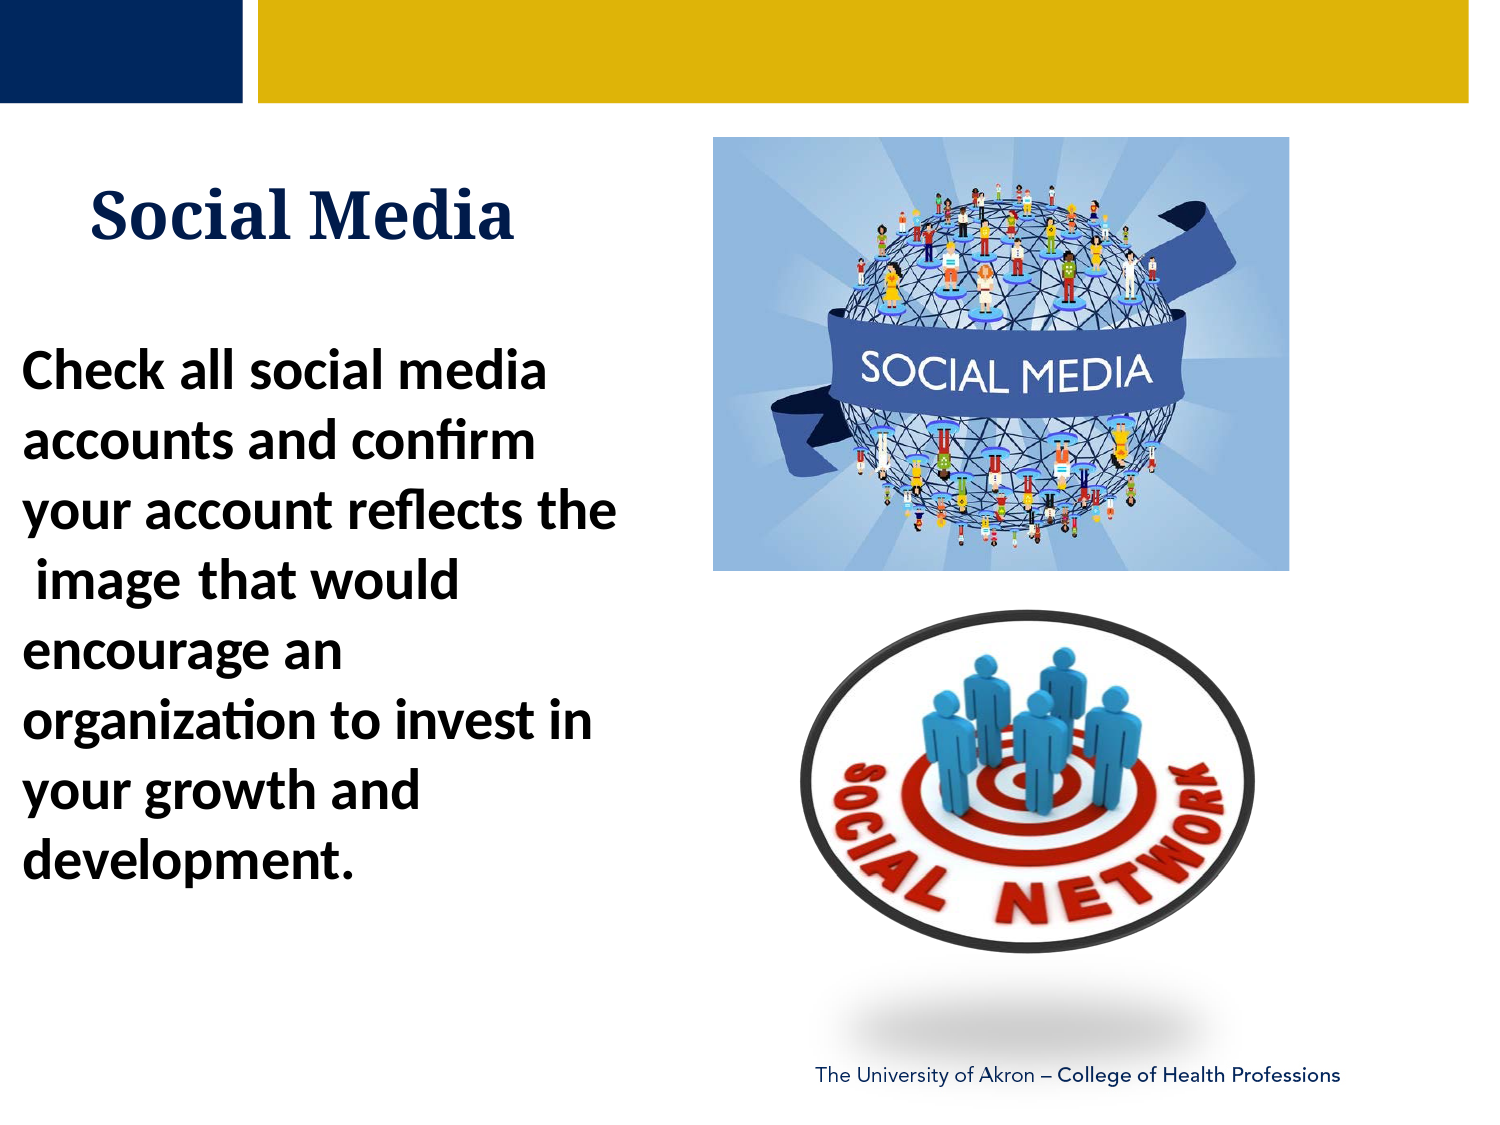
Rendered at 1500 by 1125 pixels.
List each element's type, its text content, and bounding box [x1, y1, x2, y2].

text_box [0, 0, 1469, 1094]
text_box [713, 137, 1290, 571]
title Social Media [87, 170, 531, 329]
text_box Check all social media accounts and confirm your account reflects the image that would encourage an organization to invest in your growth and development. [20, 329, 627, 892]
text_box [783, 609, 1272, 1125]
